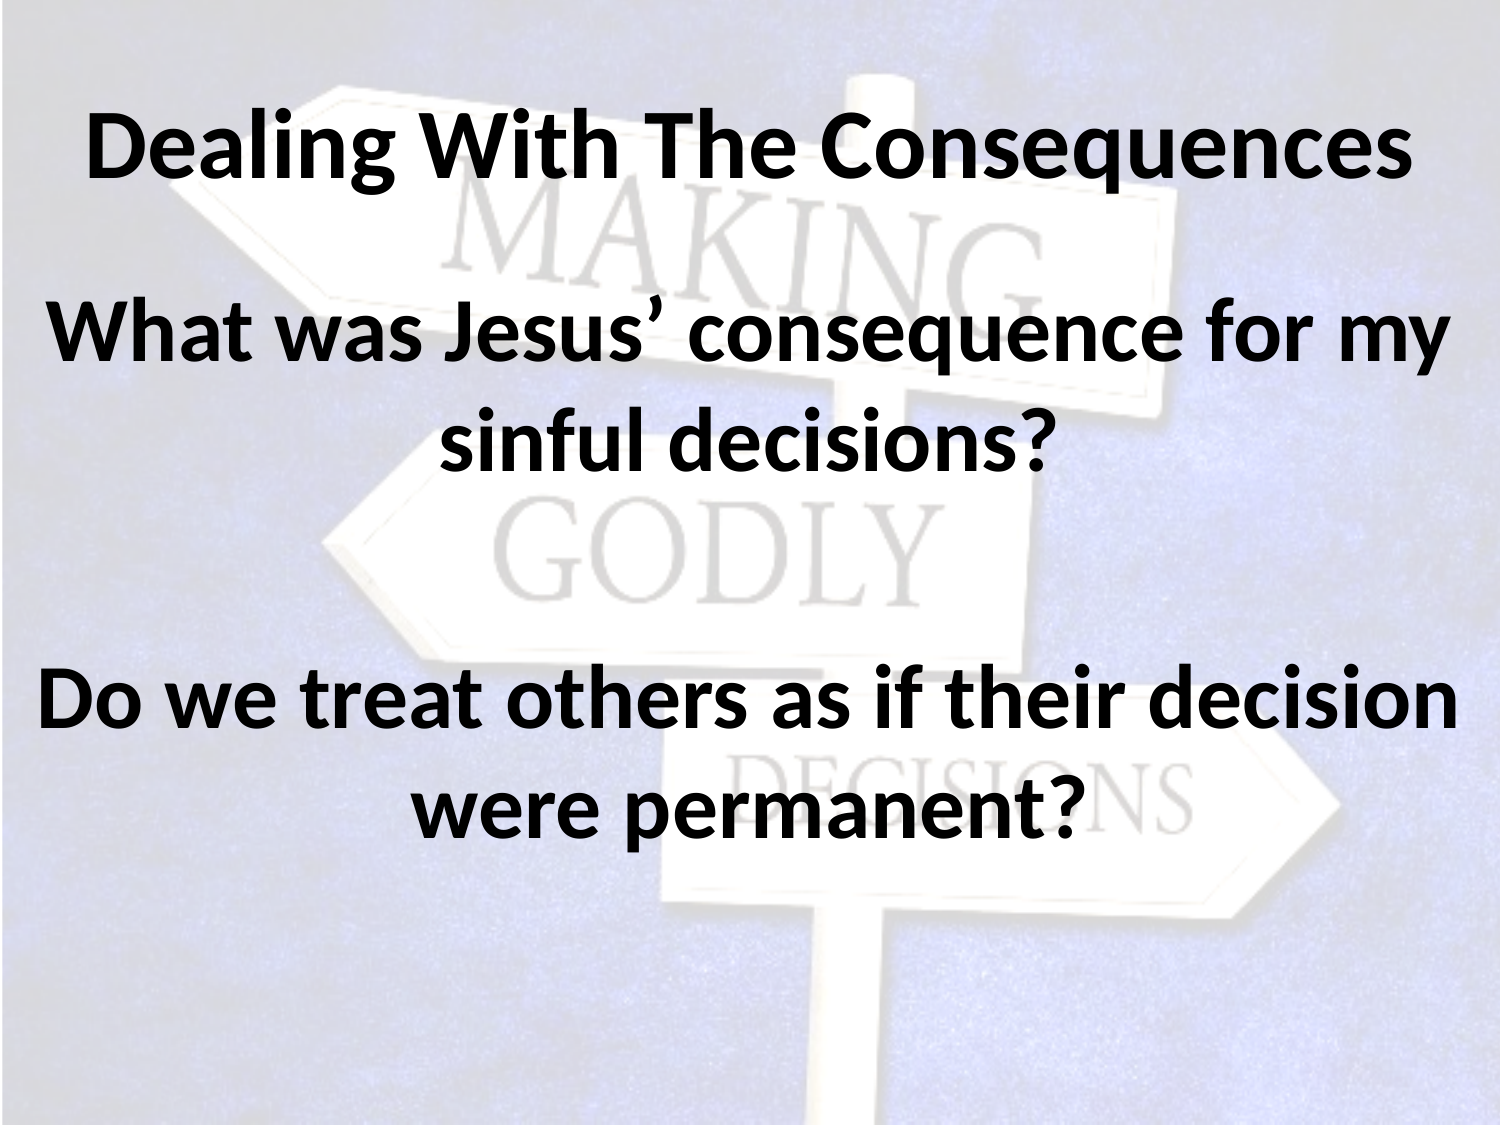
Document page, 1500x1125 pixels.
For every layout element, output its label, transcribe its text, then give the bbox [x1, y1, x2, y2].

list What was Jesus’ consequence for my sinful decisions? Do we treat others as if their decision were permanent? [0, 262, 1500, 1125]
title Dealing With The Consequences [0, 45, 1500, 233]
